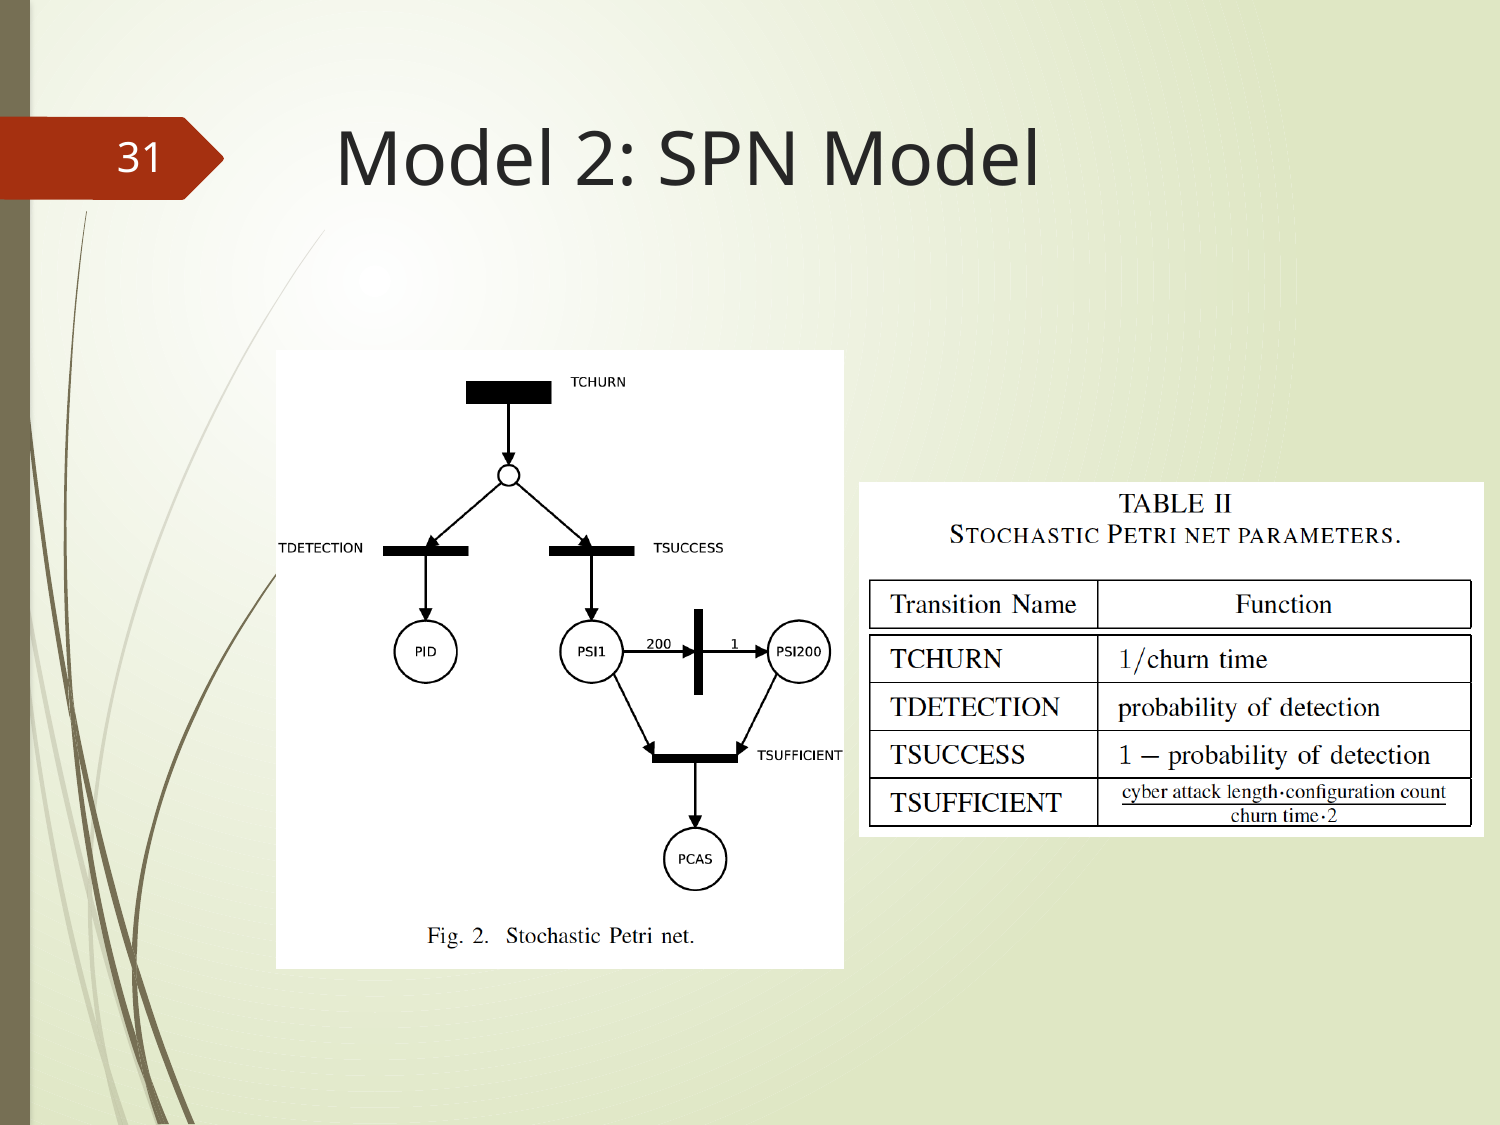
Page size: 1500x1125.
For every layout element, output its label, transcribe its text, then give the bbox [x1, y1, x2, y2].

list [275, 350, 844, 969]
slide_number 31 [83, 129, 180, 190]
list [859, 482, 1485, 837]
title Model 2: SPN Model [319, 102, 1400, 313]
